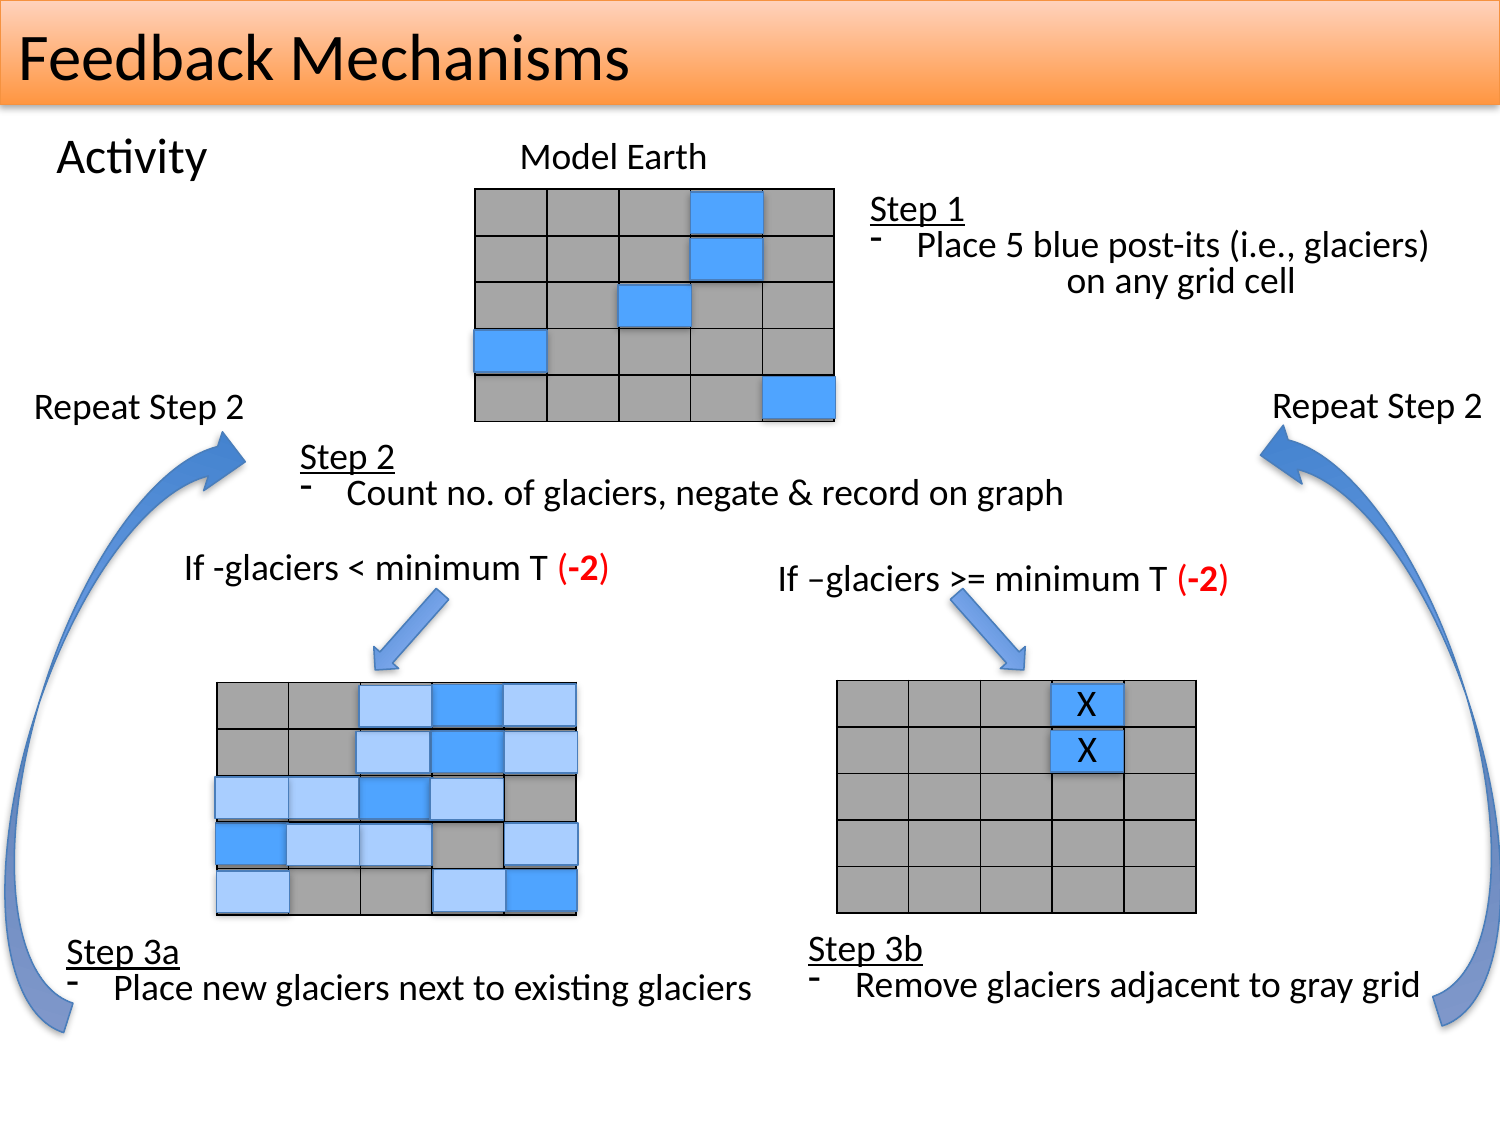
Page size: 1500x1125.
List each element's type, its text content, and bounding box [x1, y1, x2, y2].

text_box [759, 545, 1248, 773]
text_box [473, 184, 1492, 419]
text_box Activity [41, 123, 223, 193]
text_box [0, 0, 1500, 105]
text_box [793, 671, 1489, 1052]
text_box [1259, 433, 1460, 670]
text_box Repeat Step 2 [19, 374, 260, 435]
text_box [4, 435, 247, 1024]
text_box Repeat Step 2 [1257, 373, 1499, 433]
text_box Feedback Mechanisms [3, 5, 647, 101]
text_box Model Earth [504, 124, 723, 183]
slide_number 7 [1149, 15, 1500, 75]
text_box [1493, 794, 1500, 882]
text_box Step 2 Count no. of glaciers, negate & record on graph [284, 433, 1129, 520]
text_box [1493, 889, 1500, 960]
text_box [372, 596, 450, 671]
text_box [51, 684, 771, 1091]
text_box If -glaciers < minimum T (-2) [169, 535, 625, 596]
